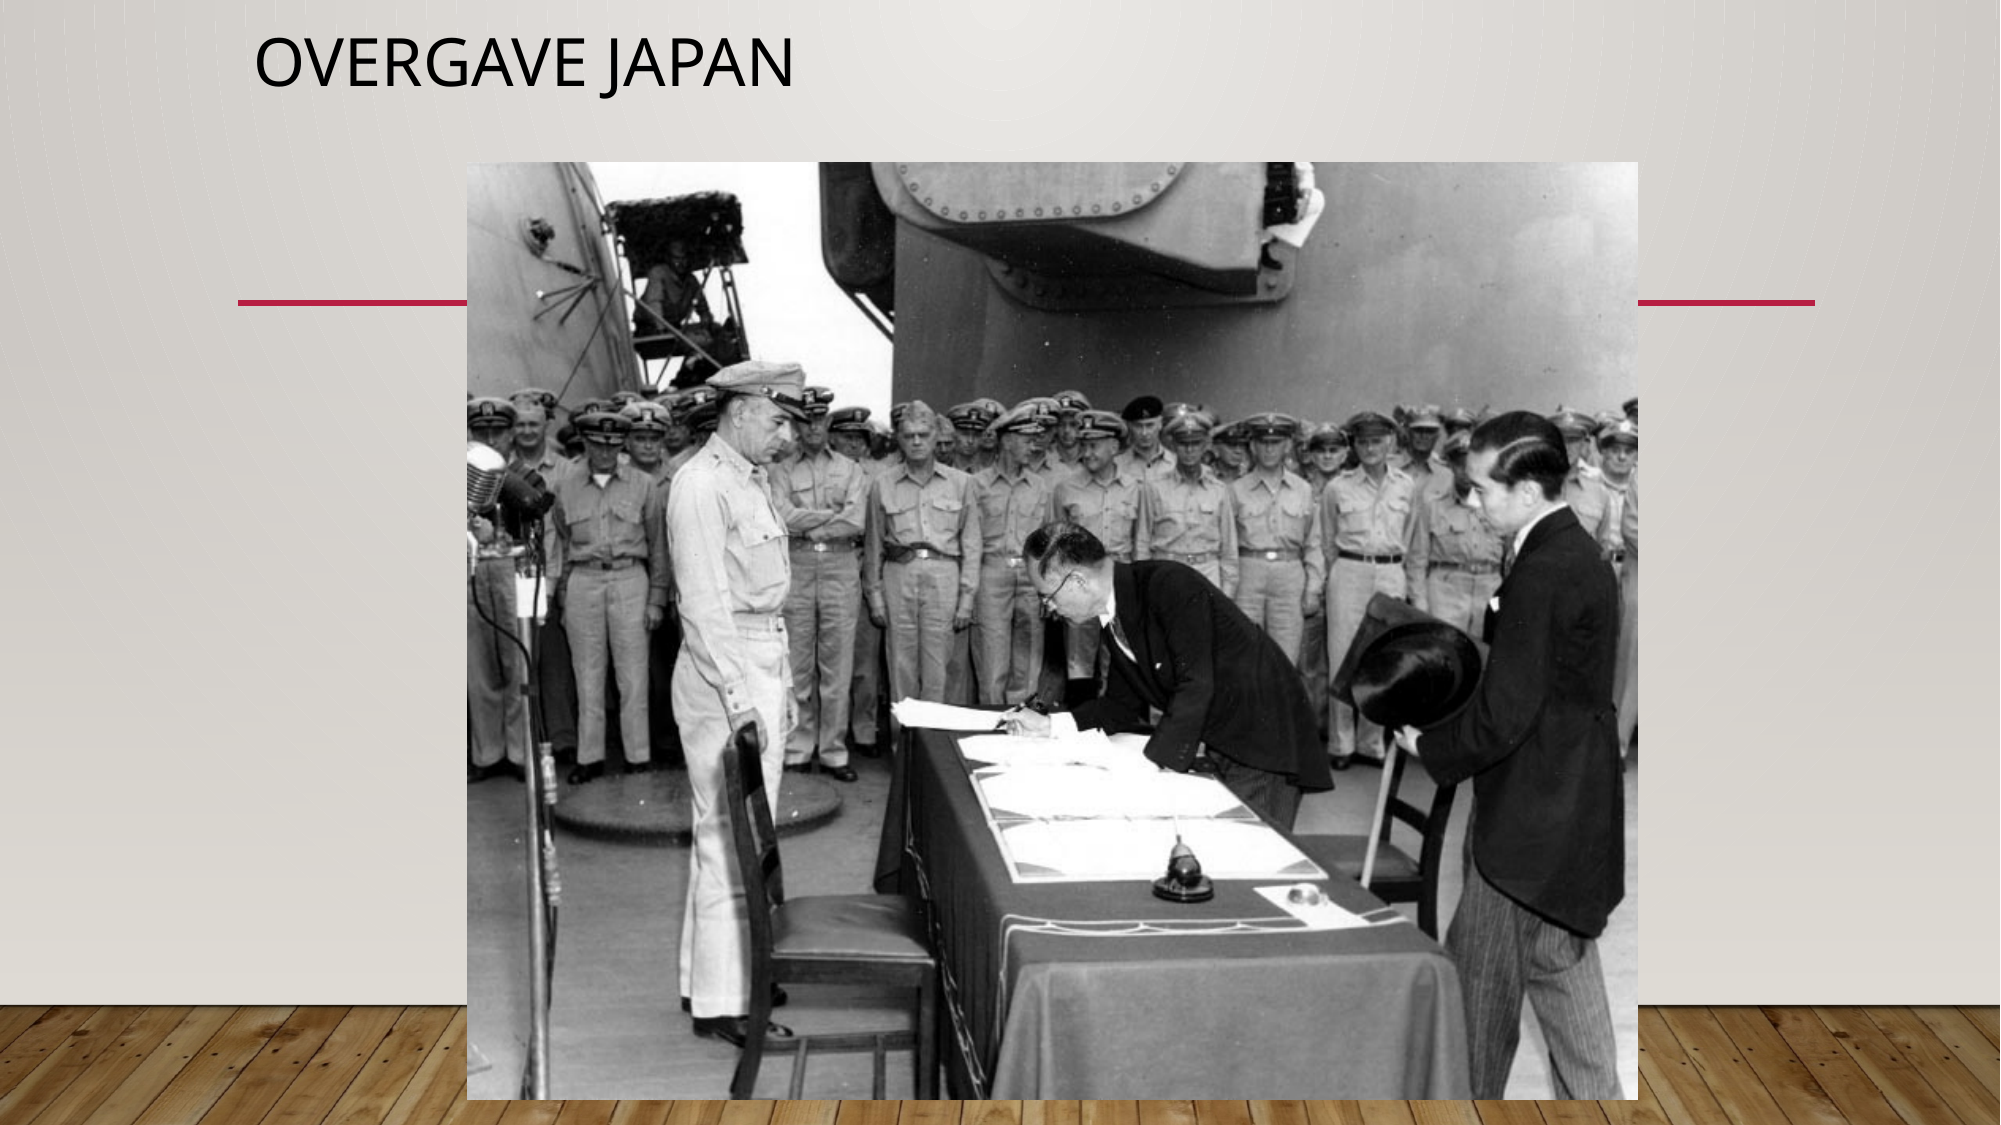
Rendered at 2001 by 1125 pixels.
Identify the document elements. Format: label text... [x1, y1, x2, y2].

picture [0, 1005, 2000, 1125]
title Overgave Japan [238, 21, 1814, 305]
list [467, 162, 1638, 1101]
